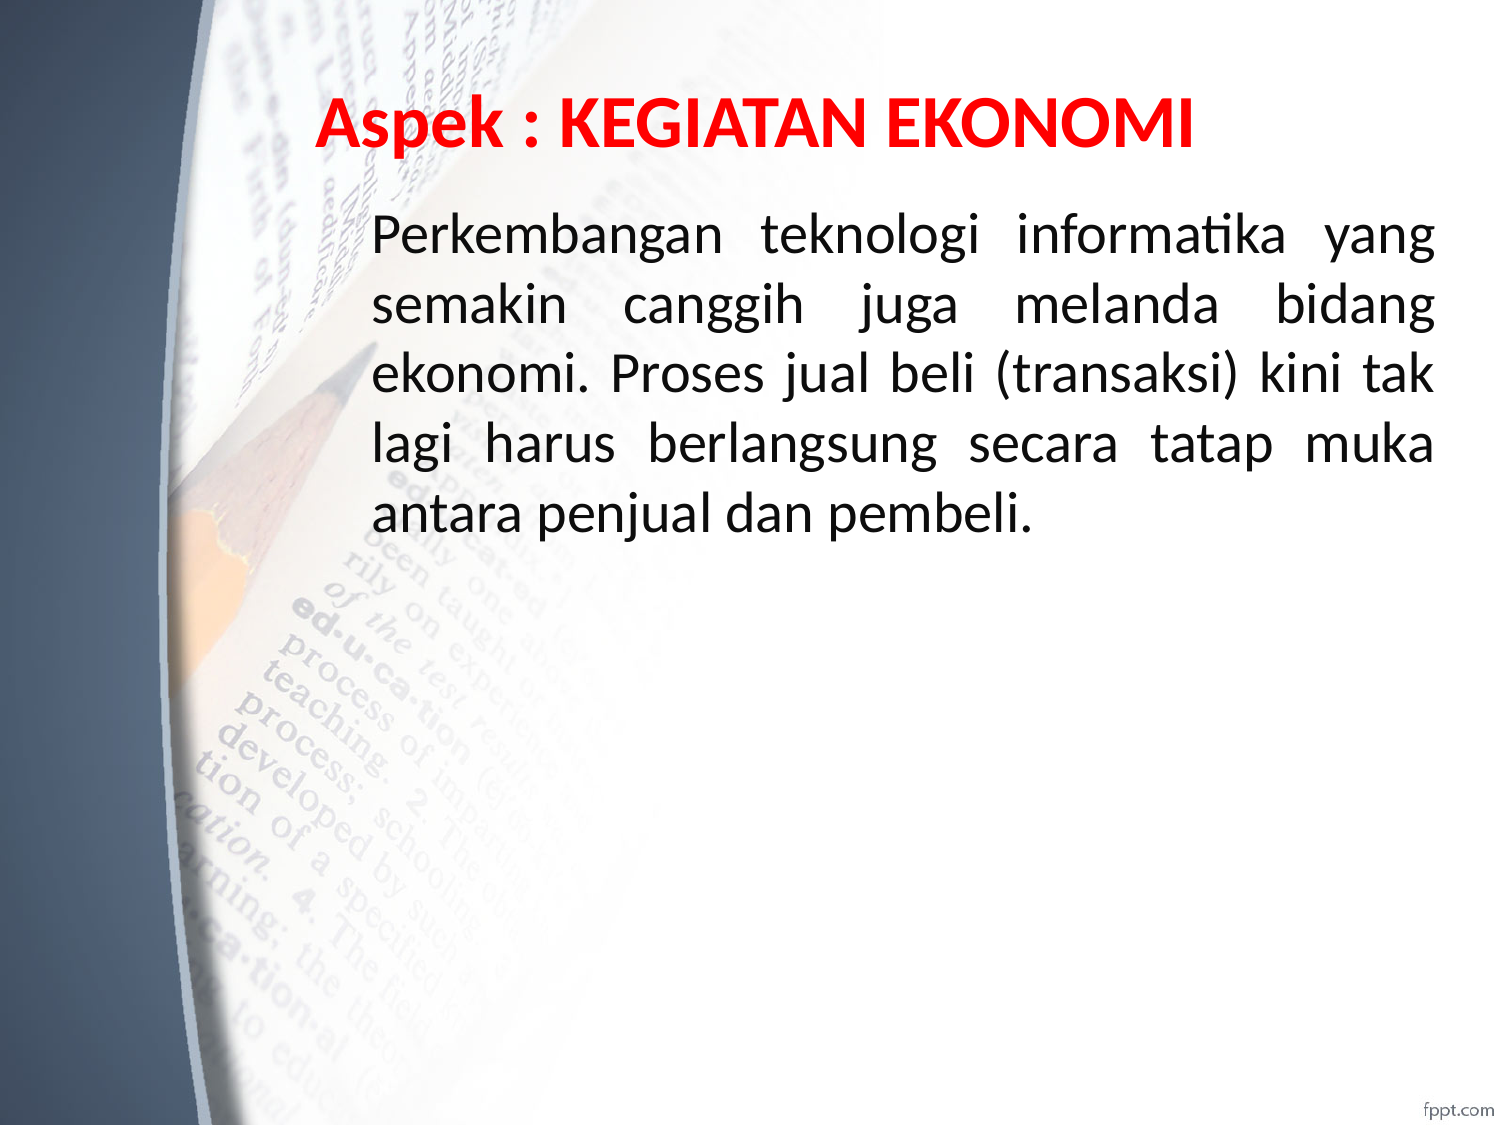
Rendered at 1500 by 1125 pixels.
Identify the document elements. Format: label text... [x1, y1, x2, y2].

list Perkembangan teknologi informatika yang semakin canggih juga melanda bidang ekonomi. Proses jual beli (transaksi) kini tak lagi harus berlangsung secara tatap muka antara penjual dan pembeli. [300, 187, 1452, 1055]
picture [0, 0, 1500, 1125]
title Aspek : KEGIATAN EKONOMI [300, 23, 1452, 187]
